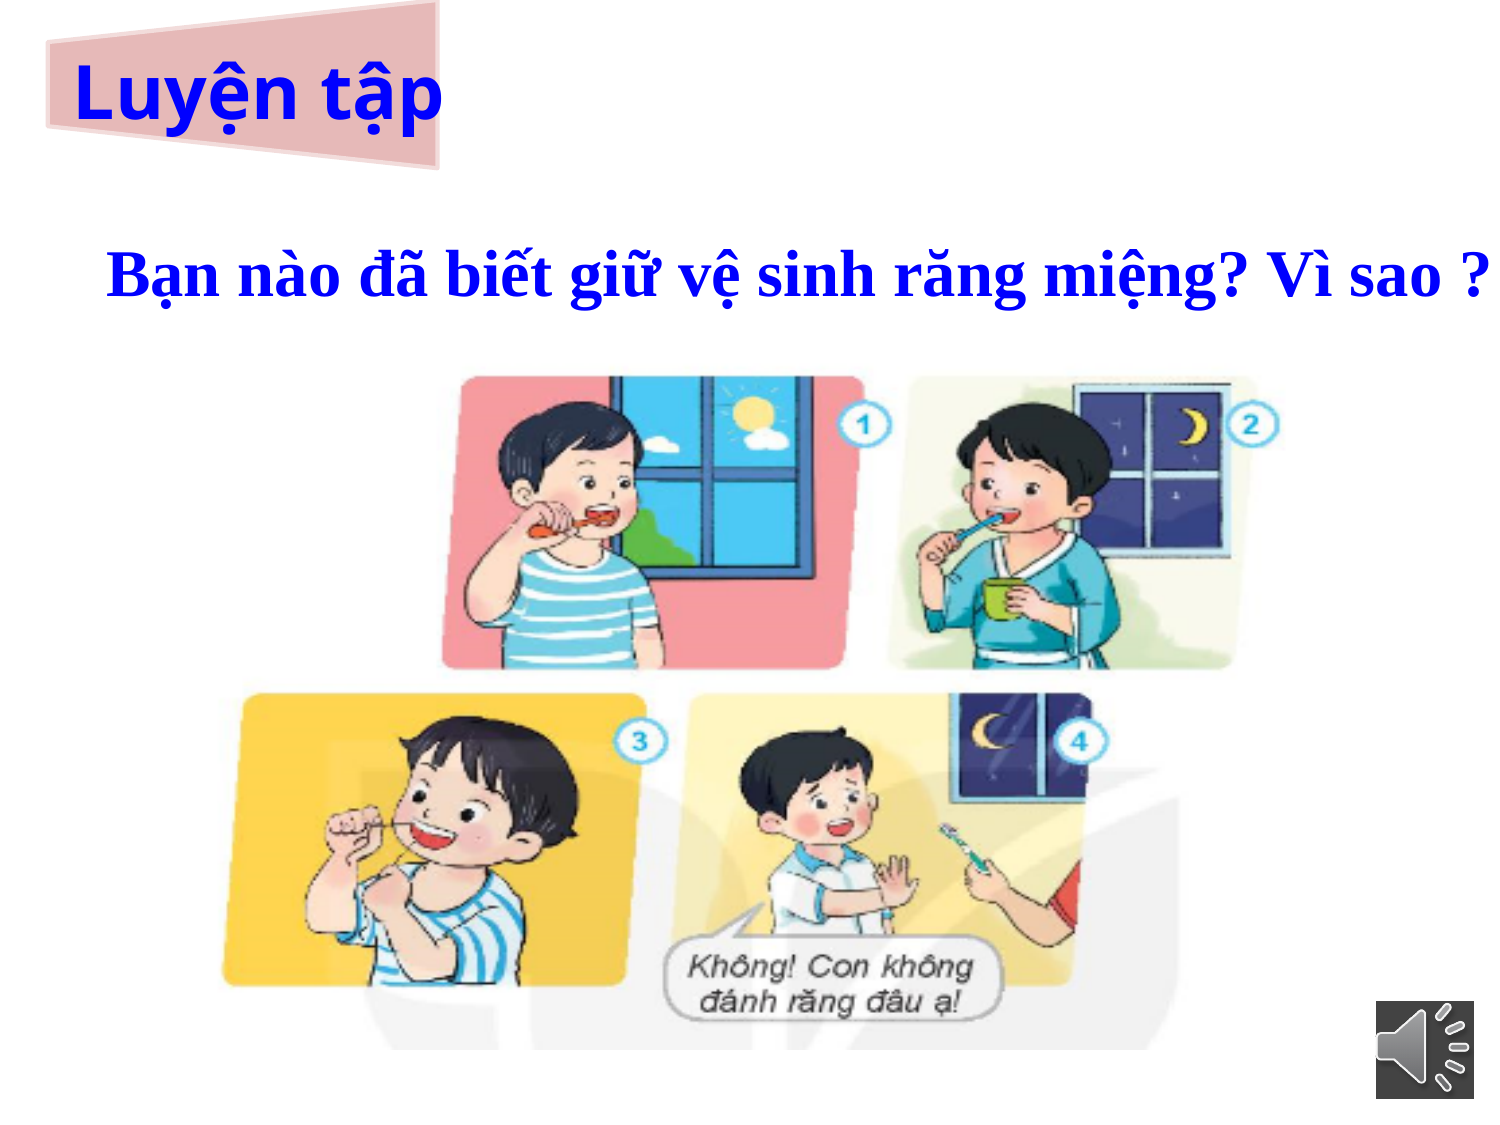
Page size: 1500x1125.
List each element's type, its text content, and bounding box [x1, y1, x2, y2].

text_box Bạn nào đã biết giữ vệ sinh răng miệng? Vì sao ? [66, 222, 1500, 317]
picture [112, 349, 1476, 1101]
title Luyện tập [0, 0, 735, 188]
